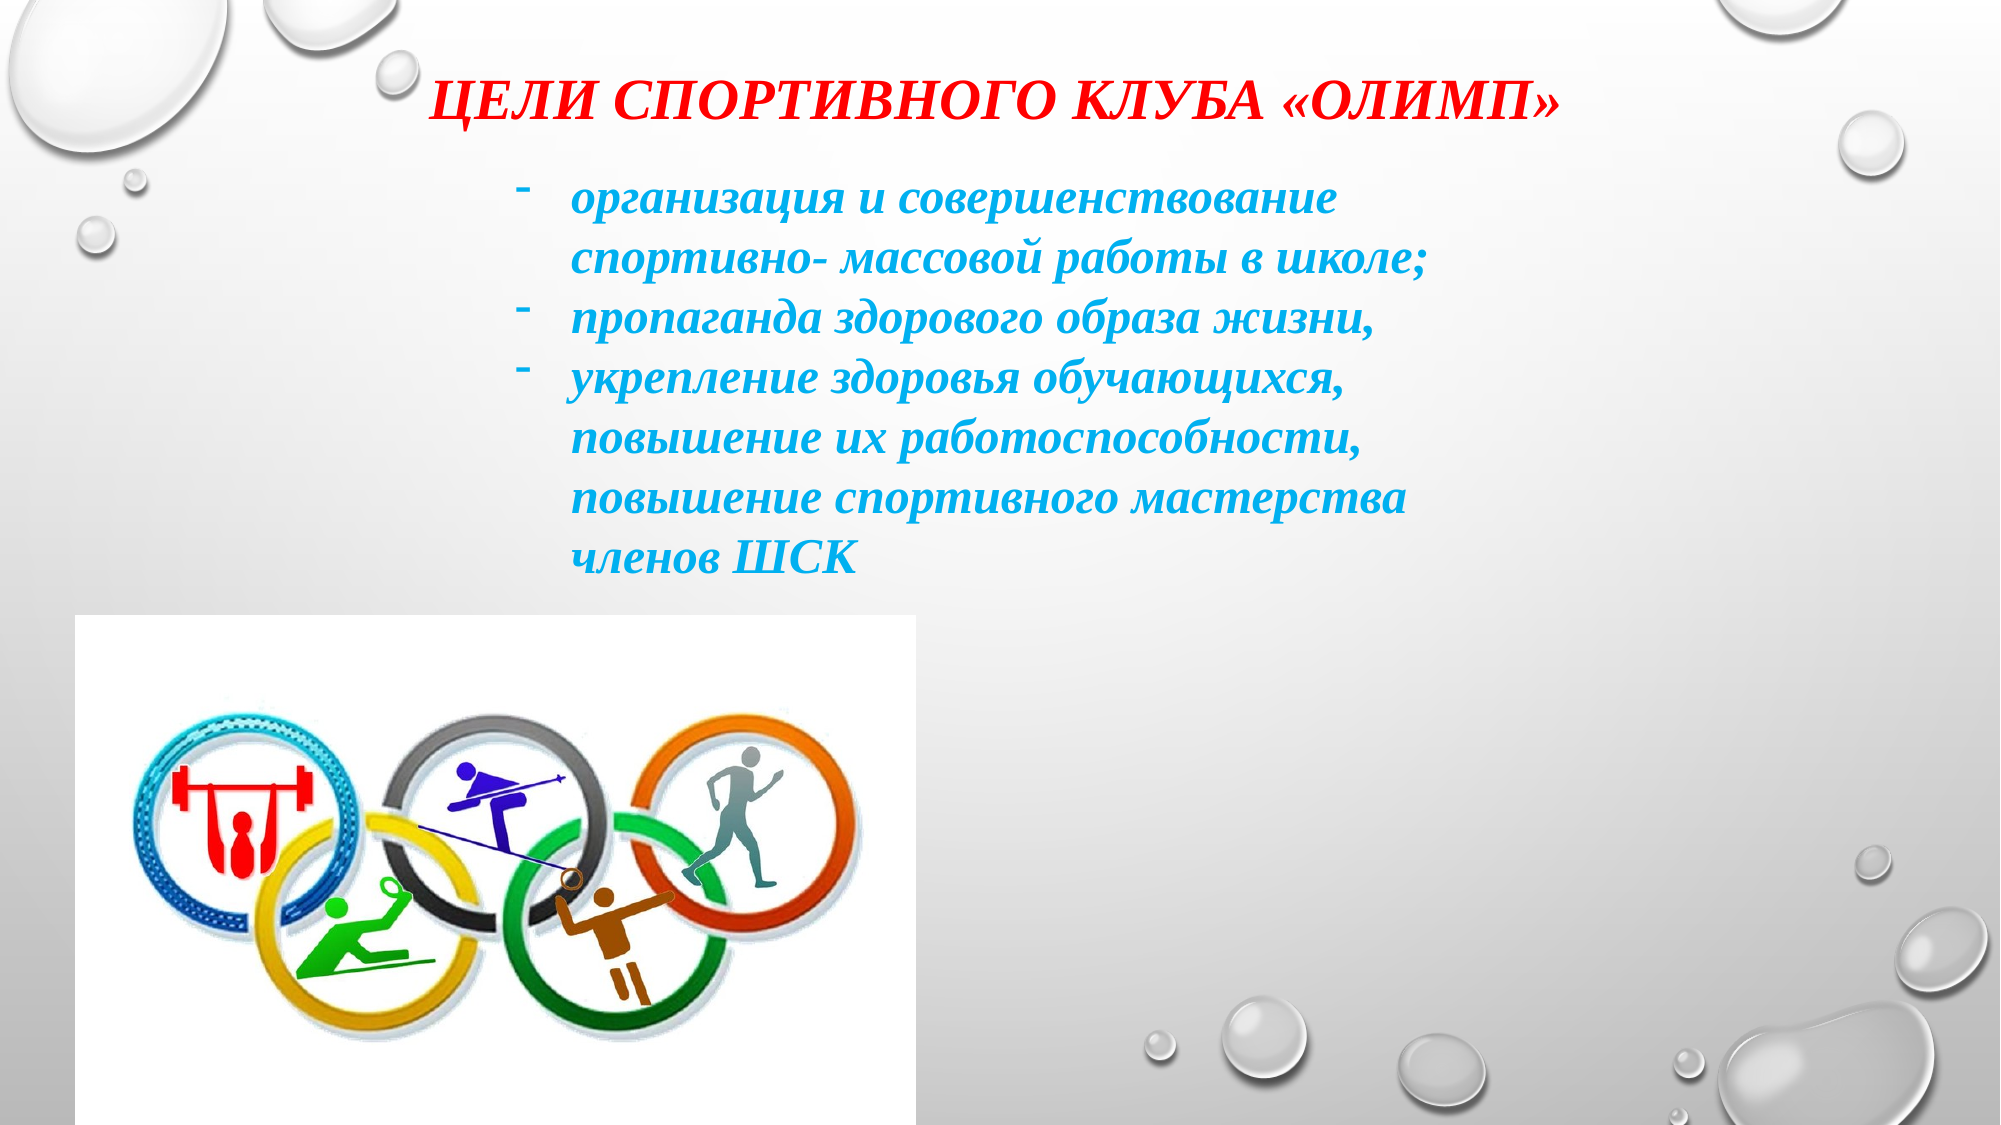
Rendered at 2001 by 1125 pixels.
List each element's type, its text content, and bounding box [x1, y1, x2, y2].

text_box организация и совершенствование спортивно- массовой работы в школе; пропаганда здорового образа жизни, укрепление здоровья обучающихся, повышение их работоспособности, повышение спортивного мастерства членов ШСК [500, 155, 1500, 711]
picture [0, 0, 2000, 1125]
title Цели спортивного клуба «Олимп» [145, 54, 1846, 317]
